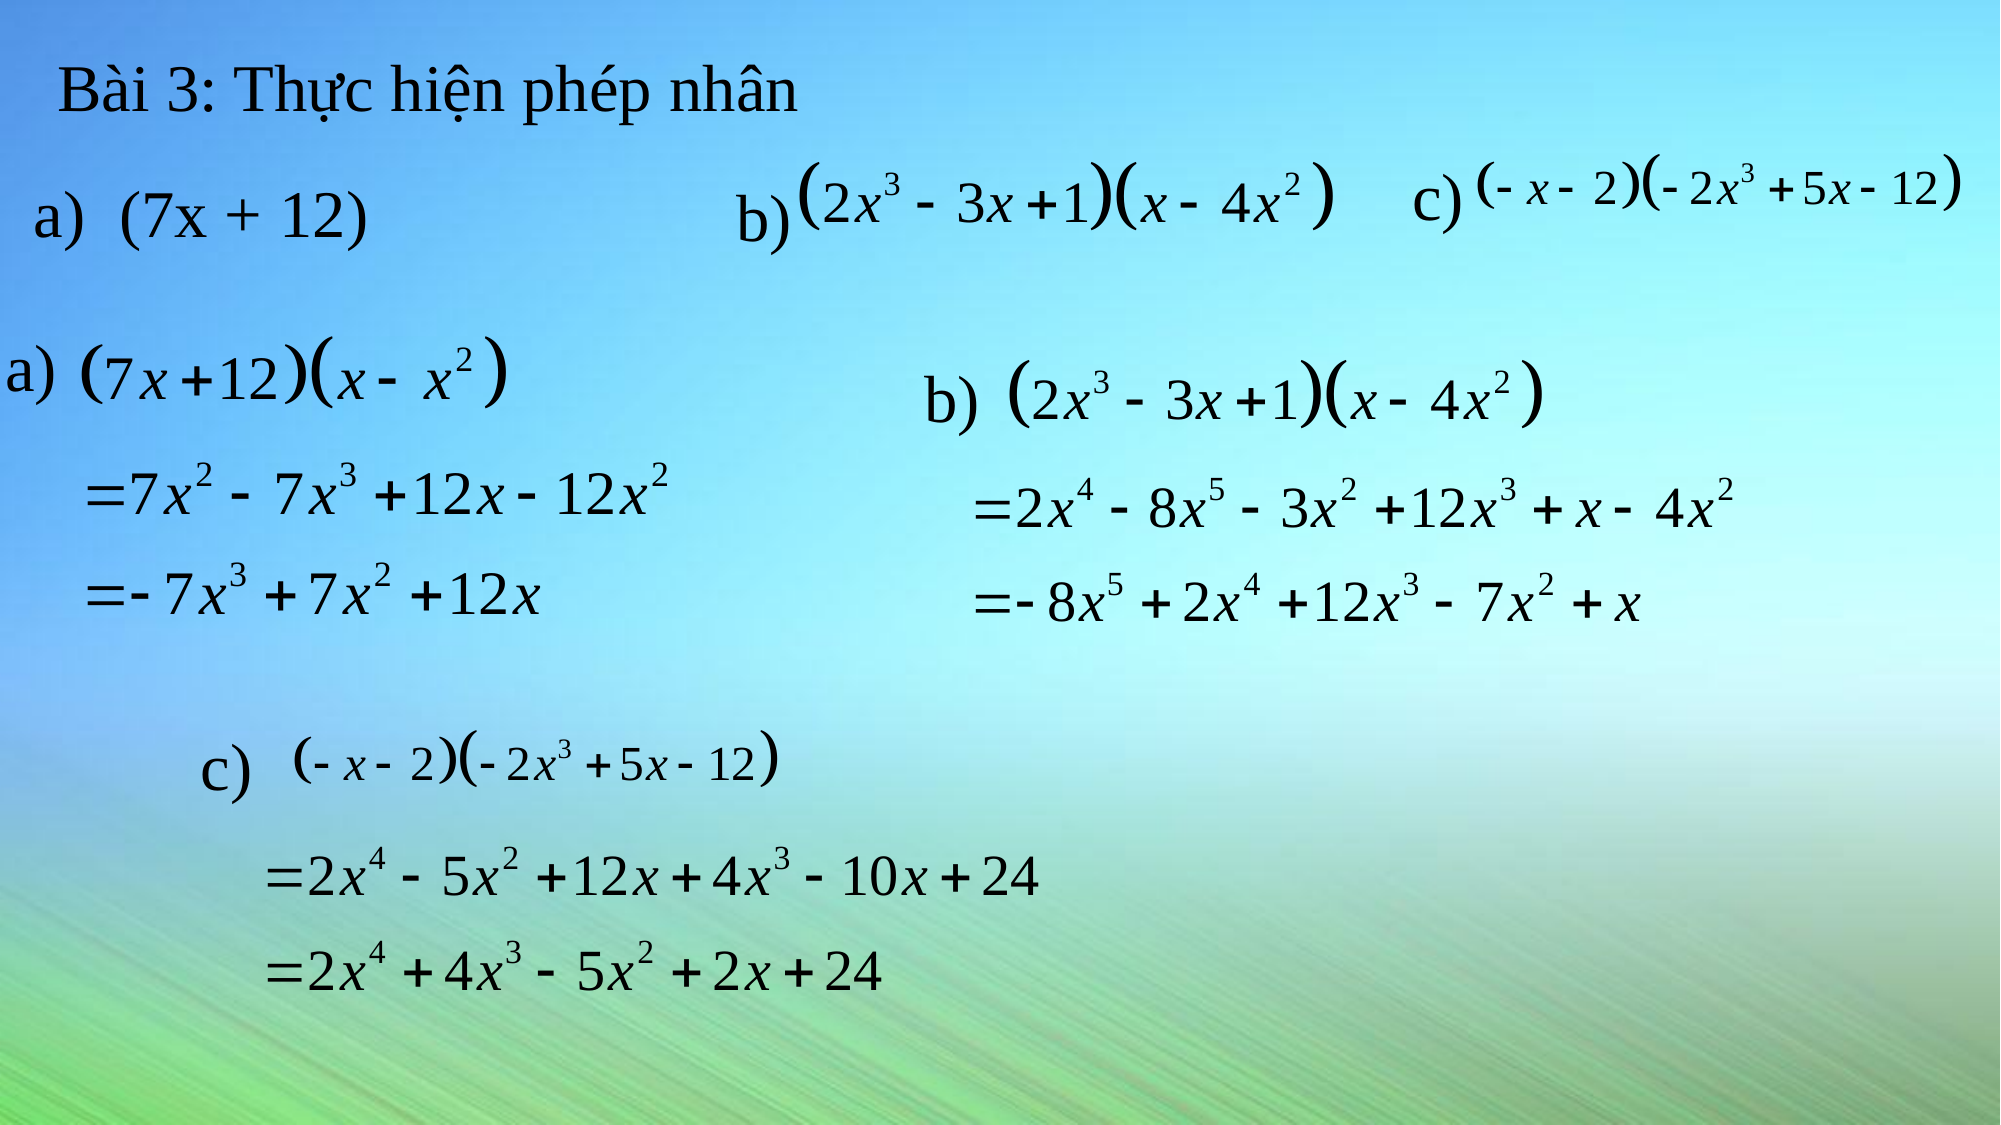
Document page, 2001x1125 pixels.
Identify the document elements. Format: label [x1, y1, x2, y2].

text_box [790, 153, 1339, 262]
text_box [286, 722, 782, 813]
text_box [1469, 147, 1965, 238]
text_box [71, 328, 689, 628]
text_box [960, 461, 1746, 637]
text_box [252, 829, 1051, 1005]
picture [0, 0, 2000, 1125]
text_box [999, 351, 1549, 459]
